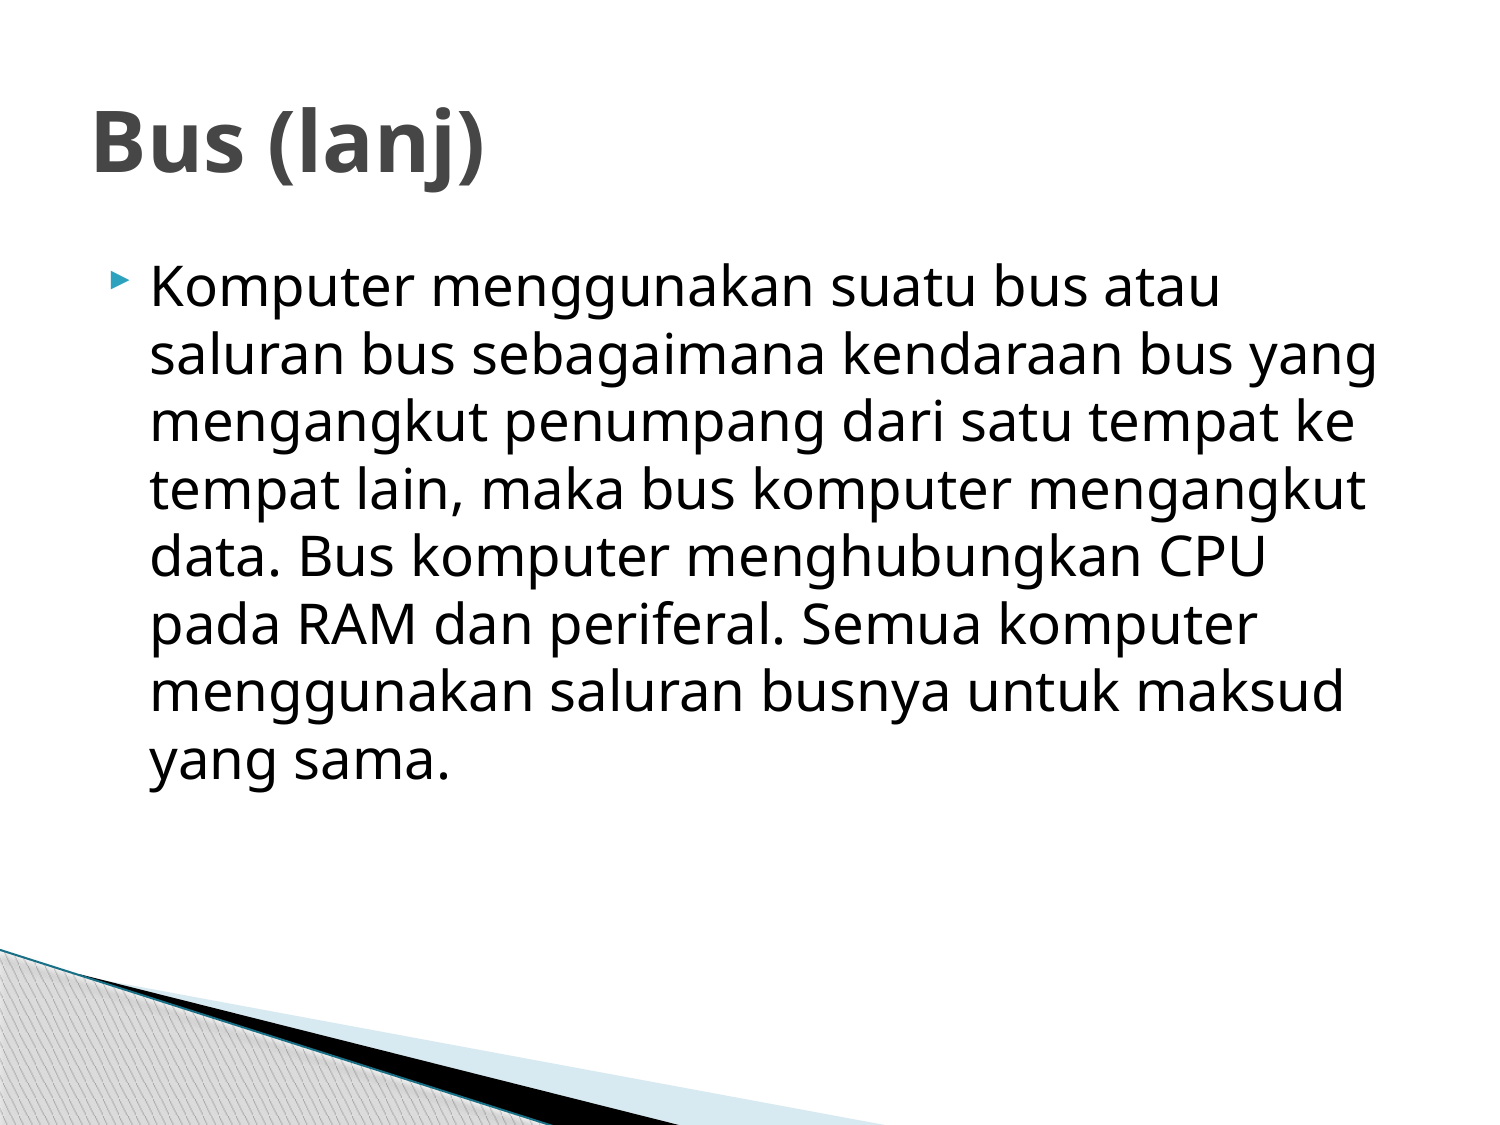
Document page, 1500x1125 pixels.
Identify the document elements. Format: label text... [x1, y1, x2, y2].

list Komputer menggunakan suatu bus atau saluran bus sebagaimana kendaraan bus yang mengangkut penumpang dari satu tempat ke tempat lain, maka bus komputer mengangkut data. Bus komputer menghubungkan CPU pada RAM dan periferal. Semua komputer menggunakan saluran busnya untuk maksud yang sama. [75, 243, 1425, 986]
title Bus (lanj) [75, 45, 1425, 233]
